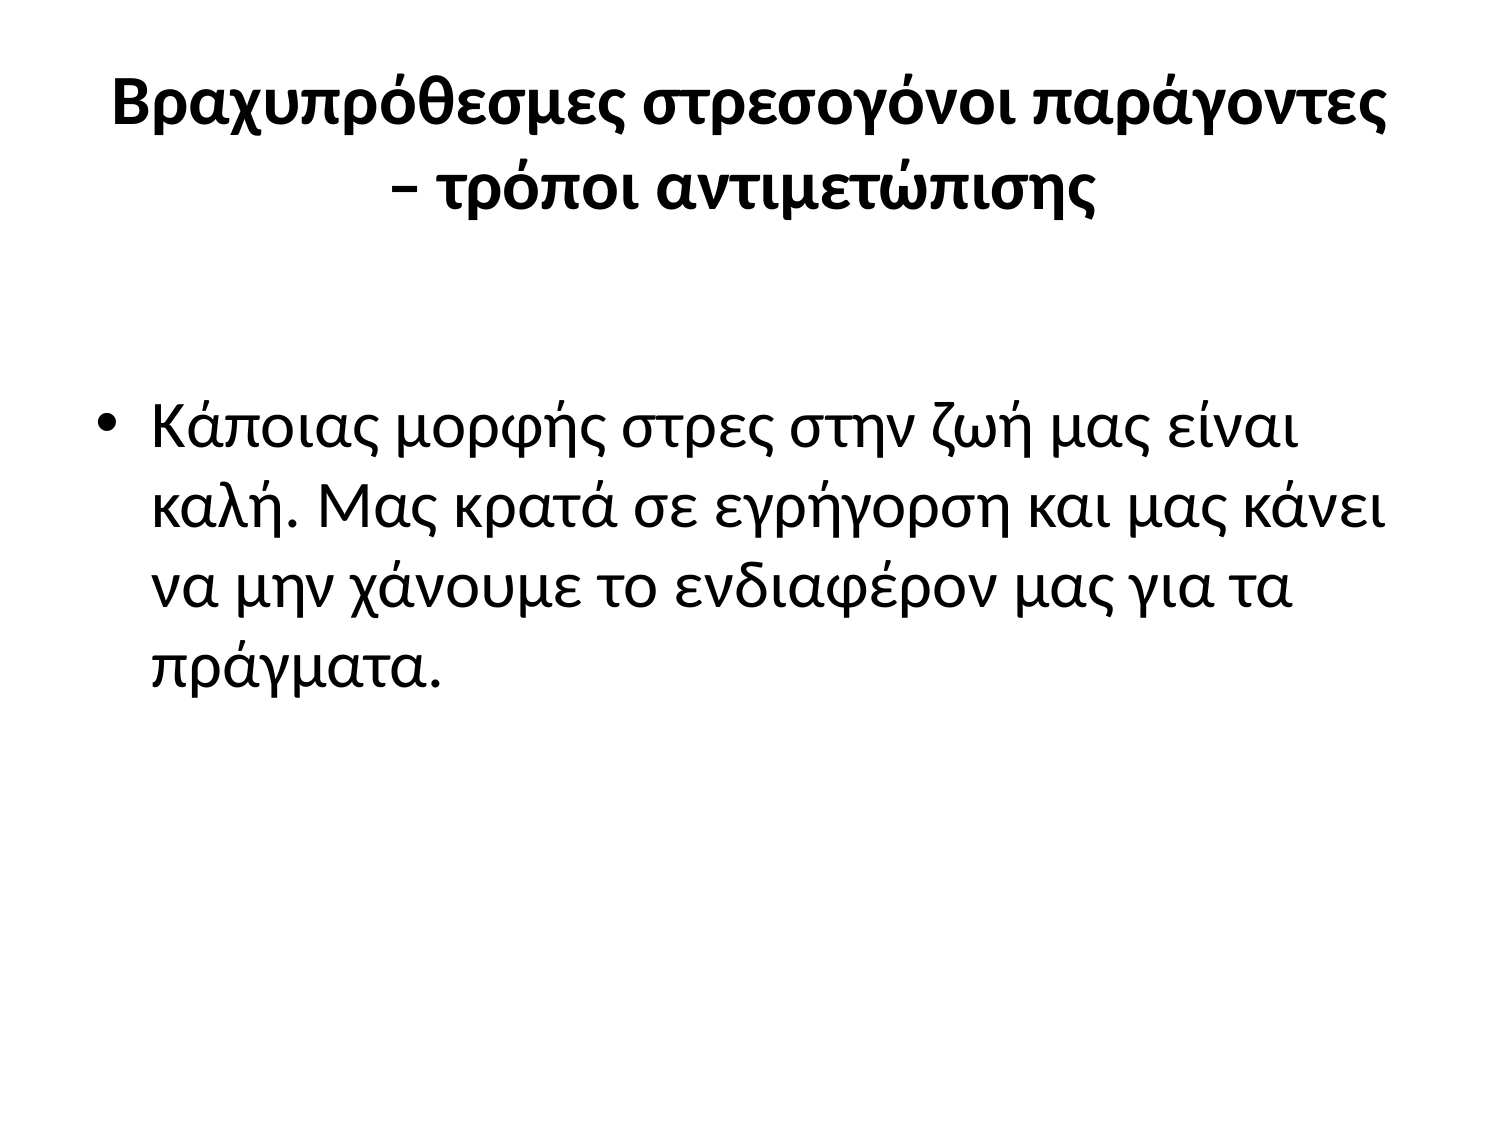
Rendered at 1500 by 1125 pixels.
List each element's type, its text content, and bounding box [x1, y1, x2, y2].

title Βραχυπρόθεσμες στρεσογόνοι παράγοντες – τρόποι αντιμετώπισης [75, 45, 1425, 233]
list Κάποιας μορφής στρες στην ζωή μας είναι καλή. Μας κρατά σε εγρήγορση και μας κάνει να μην χάνουμε το ενδιαφέρον μας για τα πράγματα. [80, 373, 1431, 1116]
